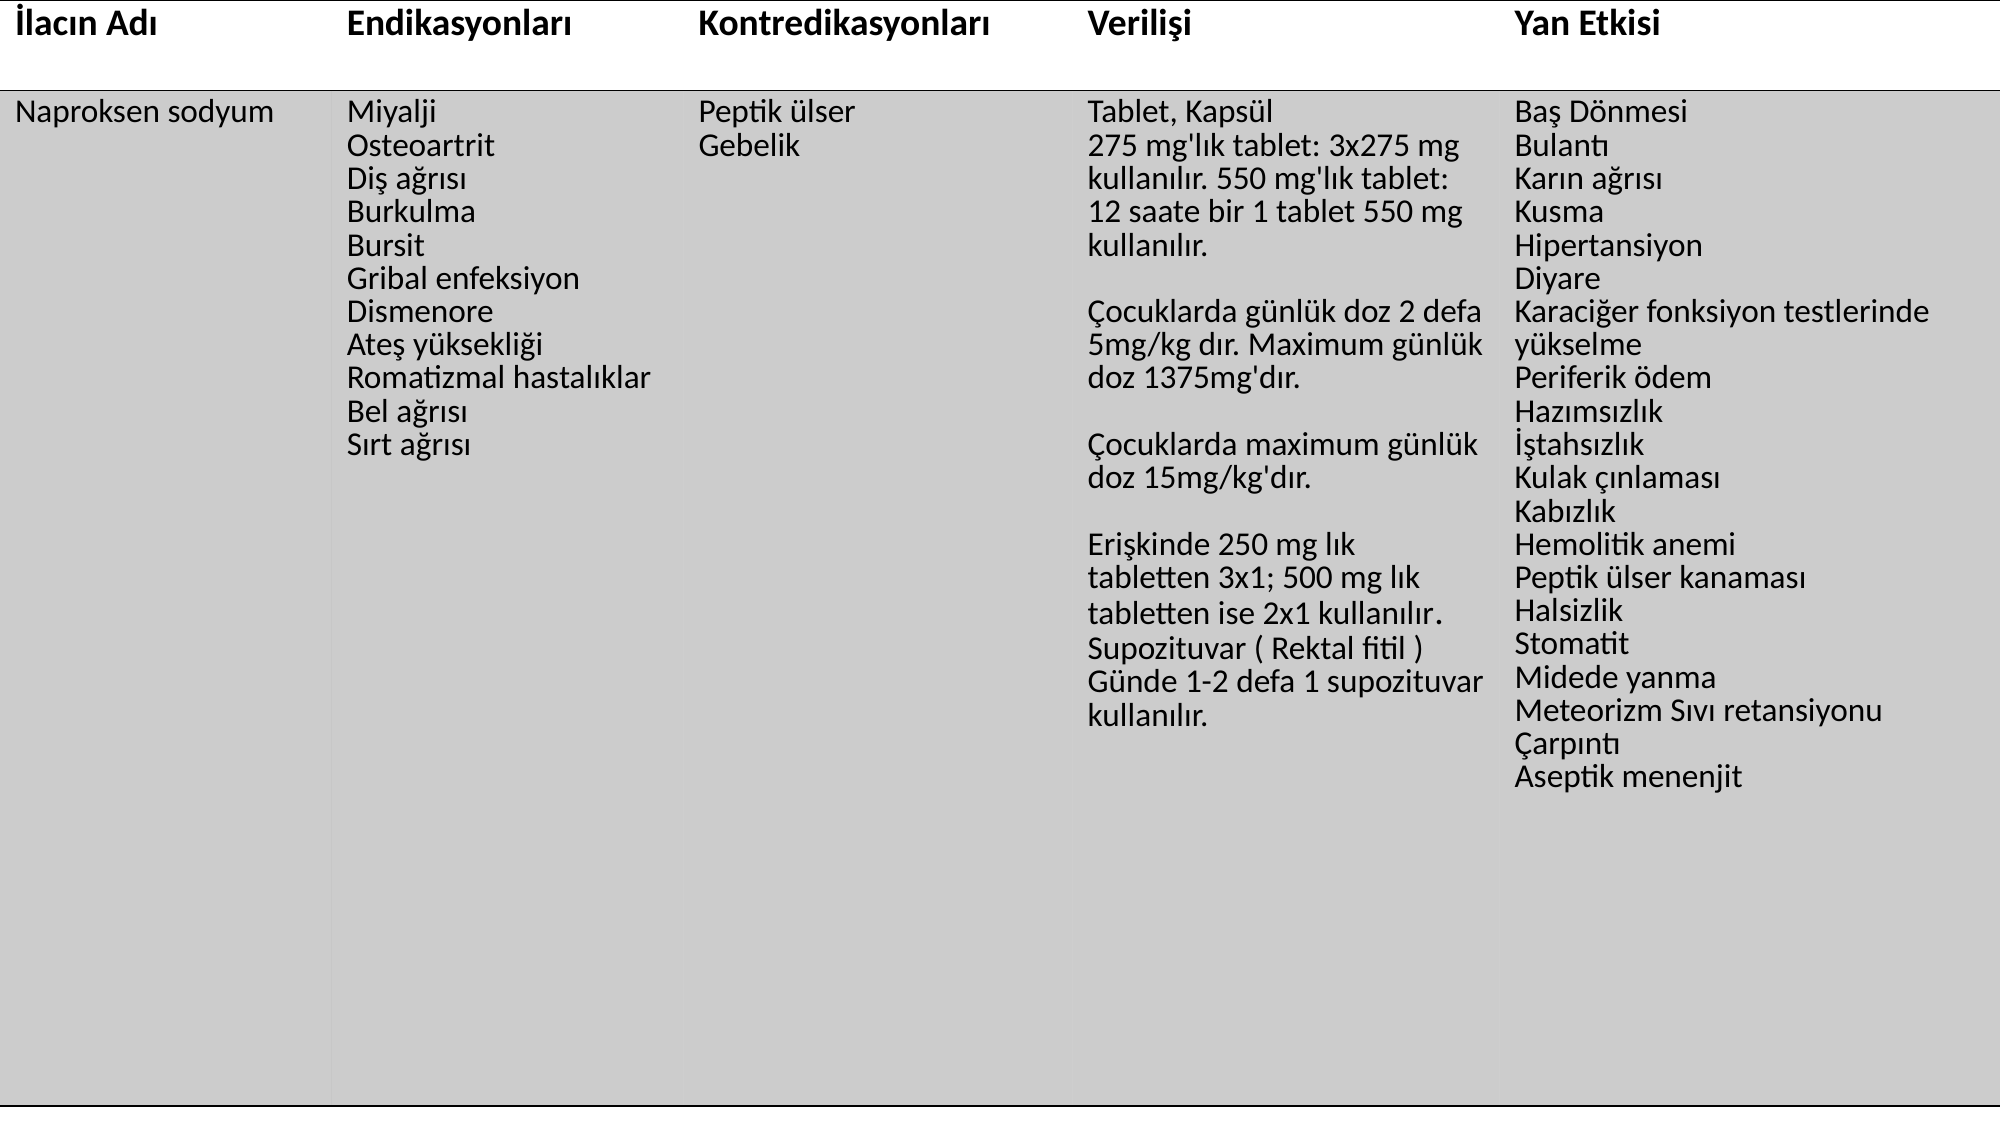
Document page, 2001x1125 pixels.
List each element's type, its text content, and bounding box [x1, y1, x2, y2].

table_header İlacın Adı [0, 1, 332, 90]
table_cell Miyalji Osteoartrit Diş ağrısı Burkulma Bursit Gribal enfeksiyon Dismenore Ateş yüksekliği Romatizmal hastalıklar Bel ağrısı Sırt ağrısı [332, 91, 684, 1105]
table_header Yan Etkisi [1500, 1, 2000, 90]
table_header Verilişi [1073, 1, 1500, 90]
table_header Kontredikasyonları [684, 1, 1073, 90]
table_cell Baş Dönmesi Bulantı Karın ağrısı Kusma Hipertansiyon Diyare Karaciğer fonksiyon testlerinde yükselme Periferik ödem Hazımsızlık İştahsızlık Kulak çınlaması Kabızlık Hemolitik anemi Peptik ülser kanaması Halsizlik Stomatit Midede yanma Meteorizm Sıvı retansiyonu Çarpıntı Aseptik menenjit [1500, 91, 2000, 1105]
table_header Endikasyonları [332, 1, 684, 90]
table_cell Tablet, Kapsül 275 mg'lık tablet: 3x275 mg kullanılır. 550 mg'lık tablet: 12 saate bir 1 tablet 550 mg kullanılır. Çocuklarda günlük doz 2 defa 5mg/kg dır. Maximum günlük doz 1375mg'dır. Çocuklarda maximum günlük doz 15mg/kg'dır. Erişkinde 250 mg lık tabletten 3x1; 500 mg lık tabletten ise 2x1 kullanılır. Supozituvar ( Rektal fitil ) Günde 1-2 defa 1 supozituvar kullanılır. [1073, 91, 1500, 1105]
table_cell Peptik ülser Gebelik [684, 91, 1073, 1105]
table_cell Naproksen sodyum [0, 91, 332, 1105]
